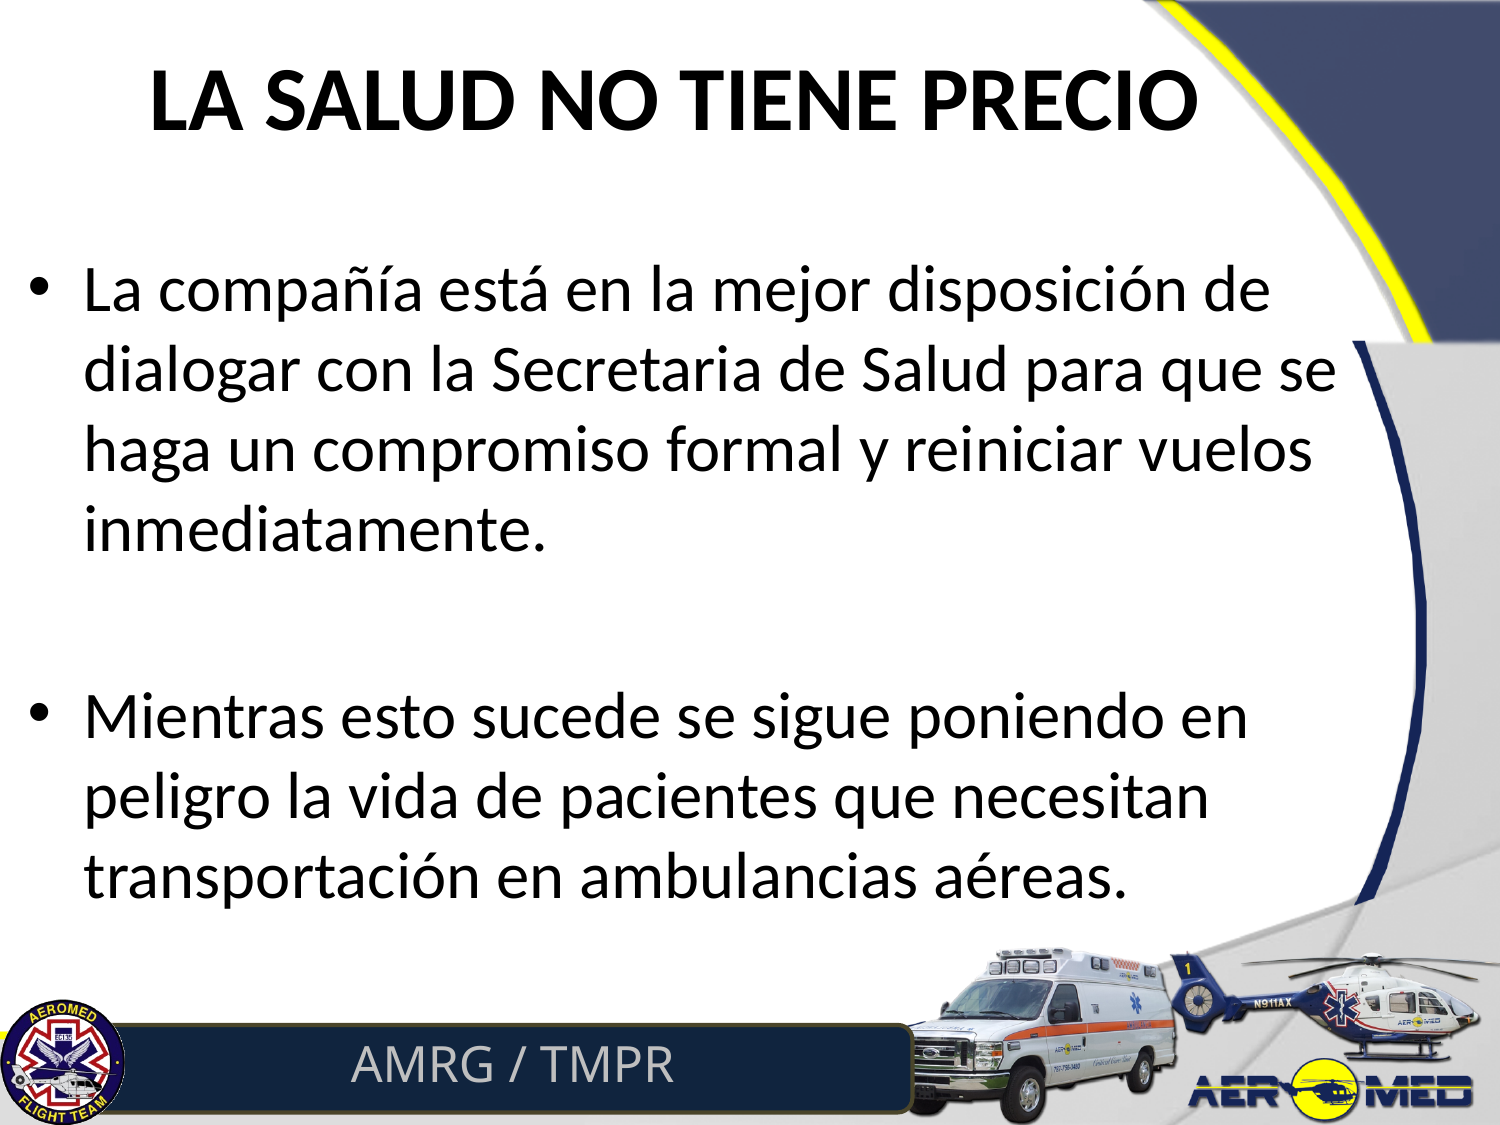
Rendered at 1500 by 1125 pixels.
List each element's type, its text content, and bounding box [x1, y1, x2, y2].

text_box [0, 999, 913, 1125]
picture [0, 0, 1500, 1125]
title LA SALUD NO TIENE PRECIO [0, 0, 1350, 188]
list La compañía está en la mejor disposición de dialogar con la Secretaria de Salud para que se haga un compromiso formal y reiniciar vuelos inmediatamente. Mientras esto sucede se sigue poniendo en peligro la vida de pacientes que necesitan transportación en ambulancias aéreas. [12, 237, 1363, 980]
